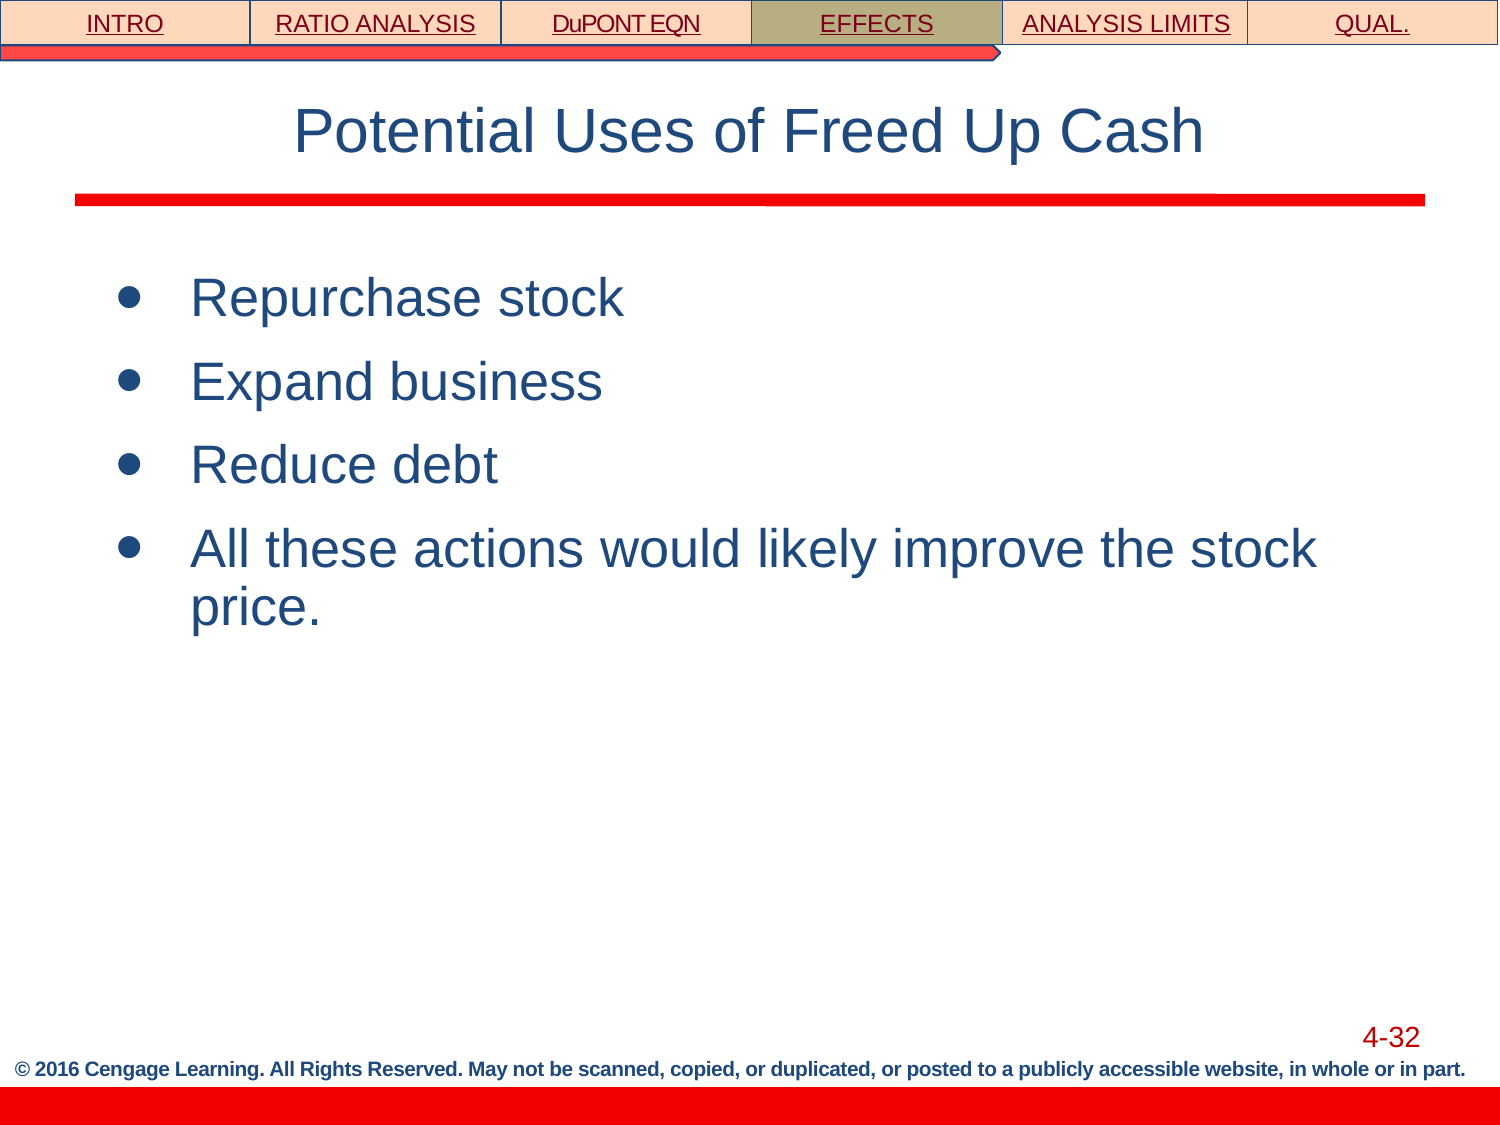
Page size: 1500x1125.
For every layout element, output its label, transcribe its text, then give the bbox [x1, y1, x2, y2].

text_box [0, 54, 1002, 63]
slide_number 4-32 [1347, 1011, 1500, 1063]
list Repurchase stock Expand business Reduce debt All these actions would likely improve the stock price. [100, 262, 1351, 1001]
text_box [0, 0, 1499, 46]
title Potential Uses of Freed Up Cash [74, 55, 1426, 224]
